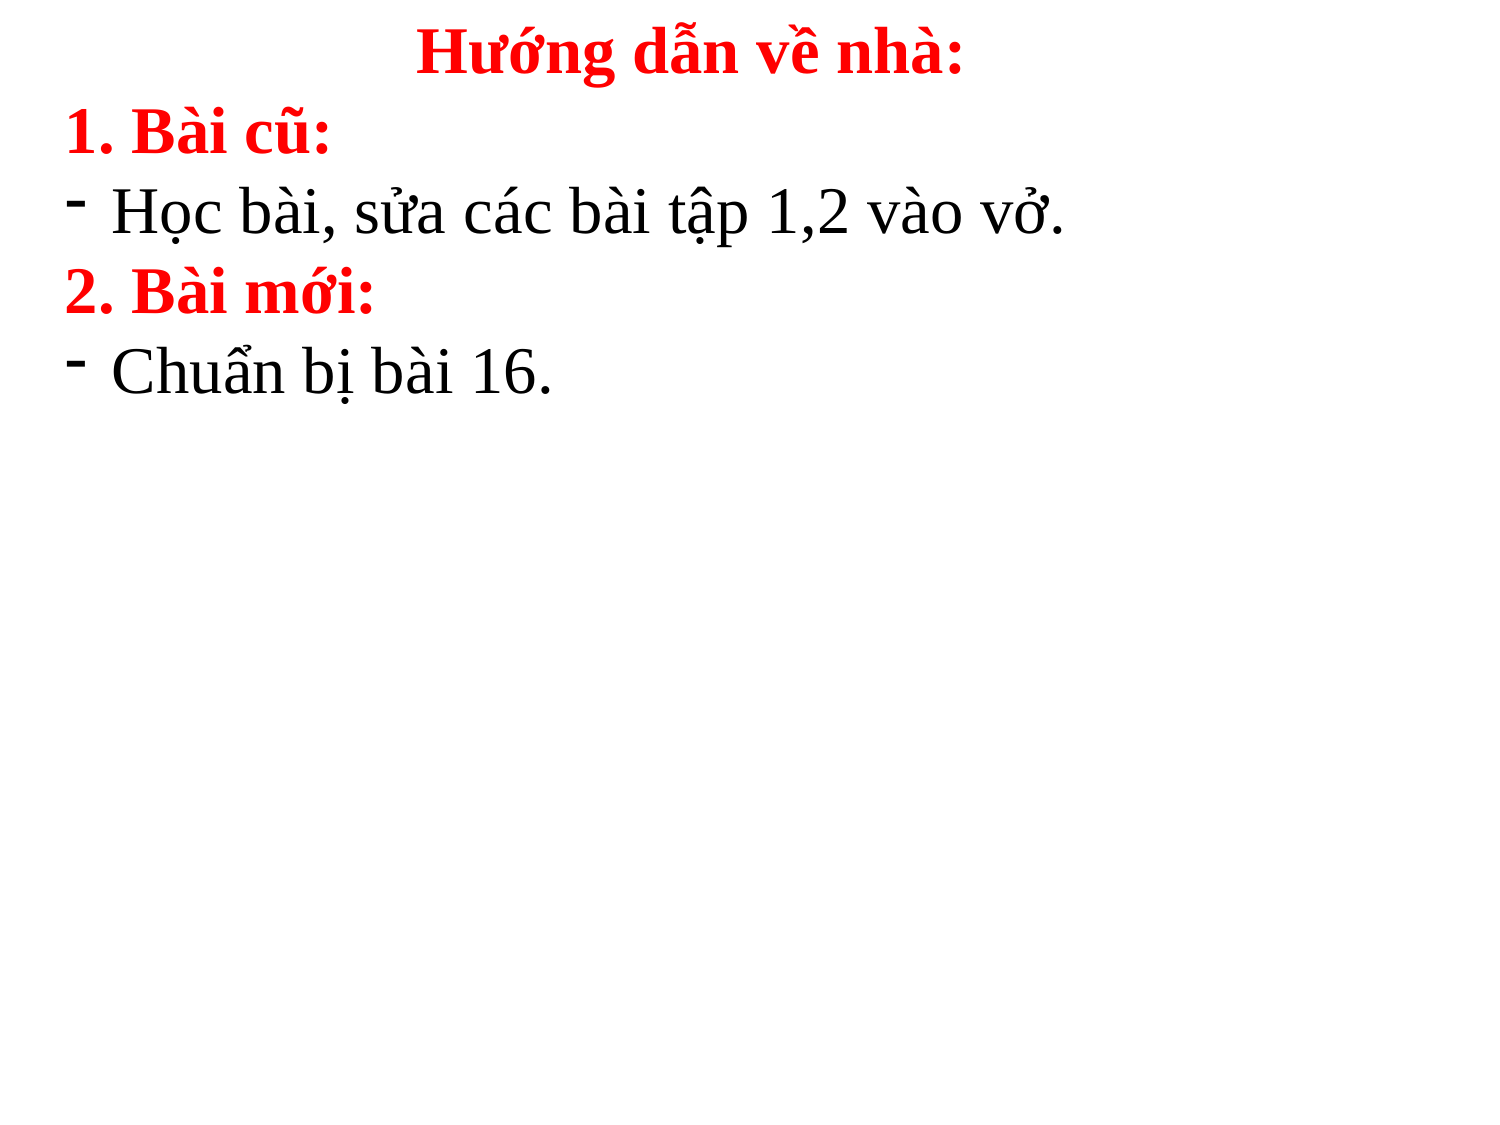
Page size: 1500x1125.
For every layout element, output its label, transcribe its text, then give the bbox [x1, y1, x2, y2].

text_box Hướng dẫn về nhà: 1. Bài cũ: Học bài, sửa các bài tập 1,2 vào vở. 2. Bài mới: Chuẩn bị bài 16. [49, 0, 1475, 415]
